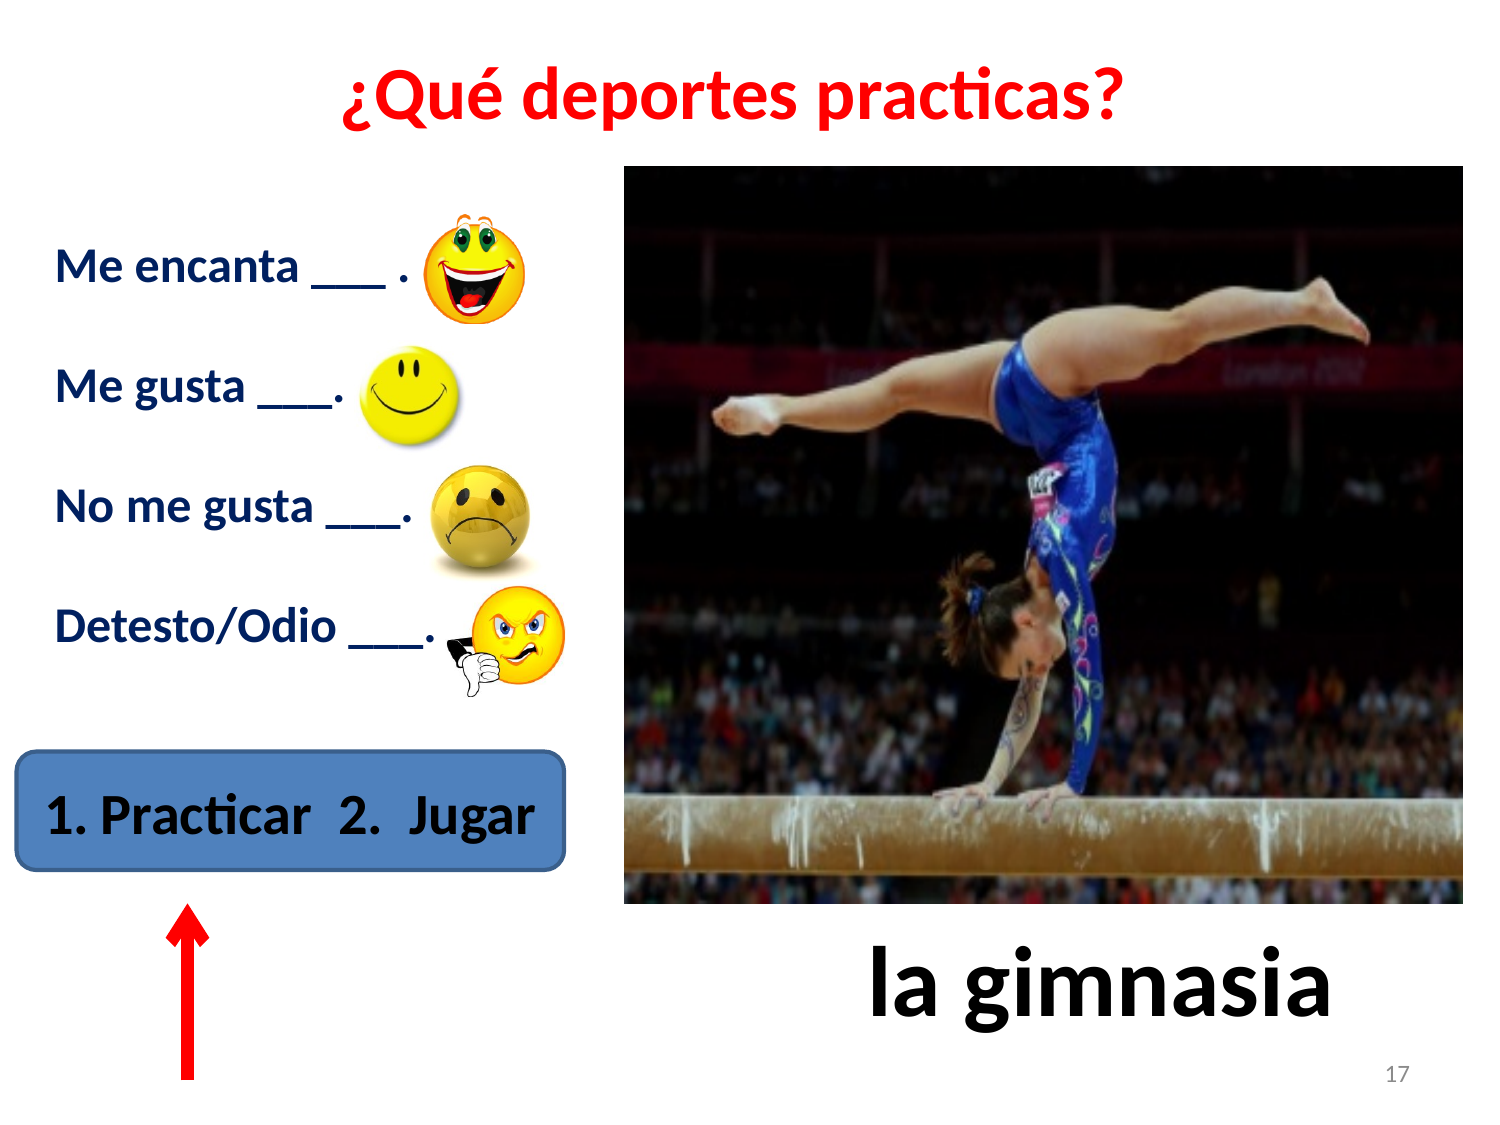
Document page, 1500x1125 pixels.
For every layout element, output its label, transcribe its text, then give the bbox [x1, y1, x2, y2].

picture [354, 340, 566, 699]
picture [624, 166, 1463, 904]
picture [422, 213, 526, 324]
text_box ¿Qué deportes practicas? [325, 37, 1142, 143]
text_box Practicar 2. Jugar [14, 749, 567, 873]
slide_number 17 [1074, 1042, 1425, 1103]
text_box Me encanta ___ . Me gusta ___. No me gusta ___. Detesto/Odio ___. [39, 224, 452, 749]
text_box la gimnasia [852, 912, 1349, 1044]
